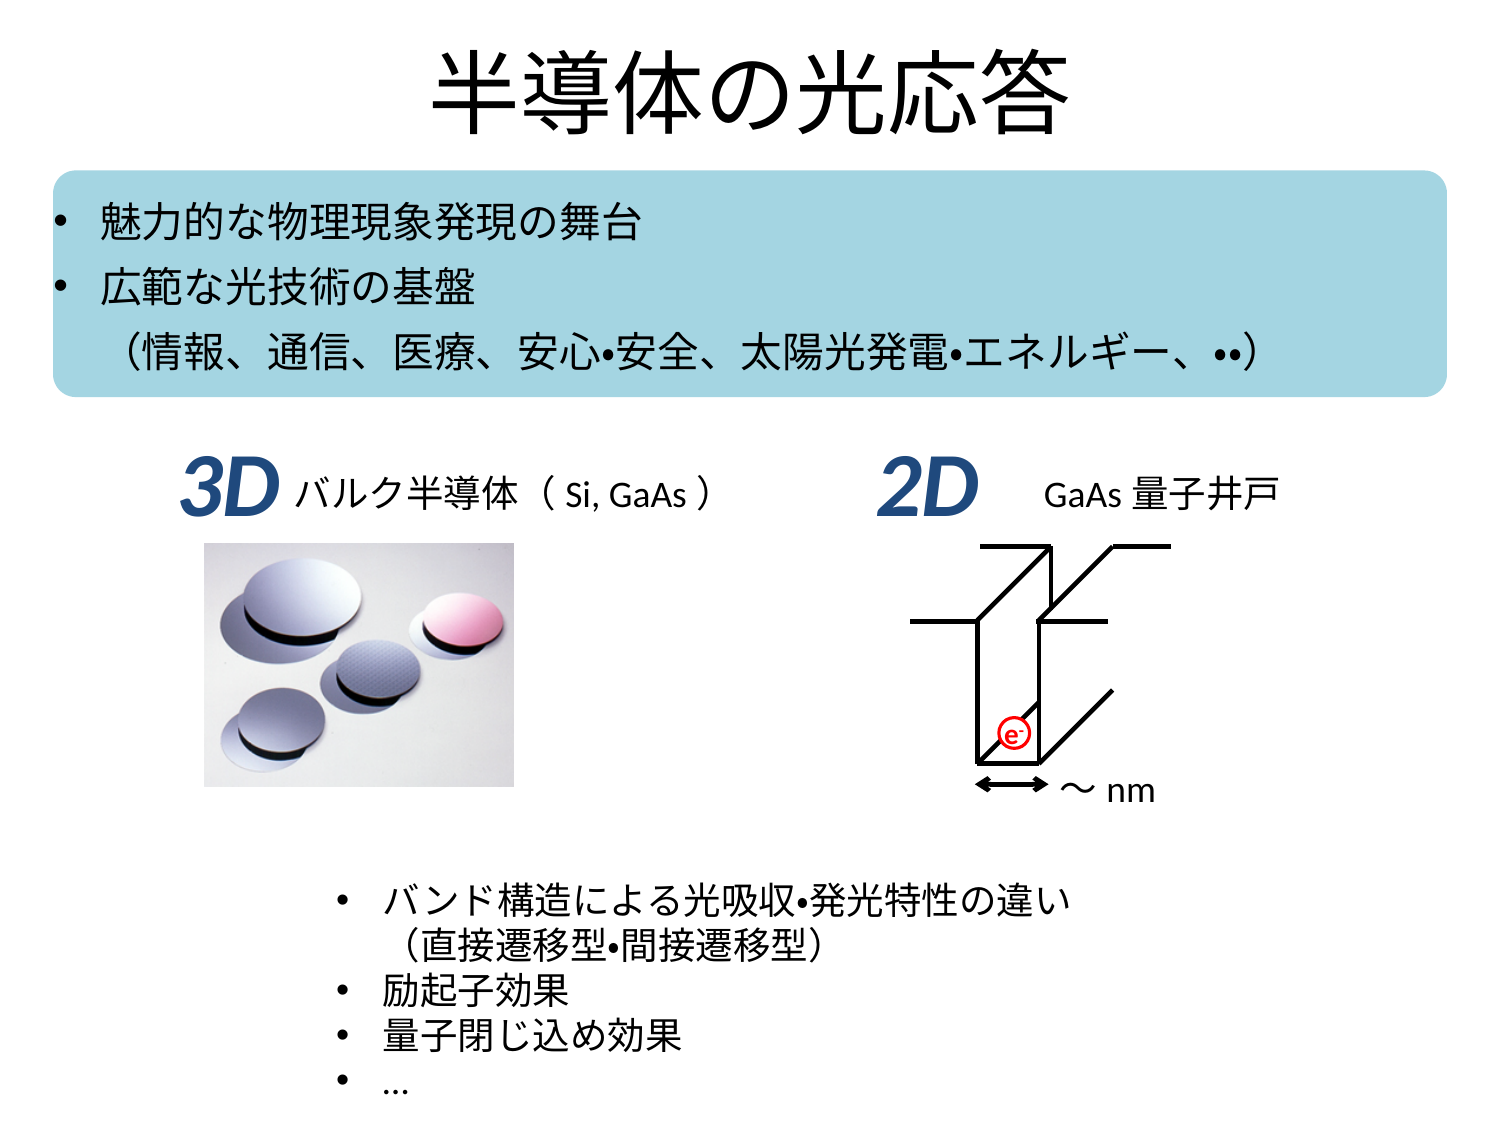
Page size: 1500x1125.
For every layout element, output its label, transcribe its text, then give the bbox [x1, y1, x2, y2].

text_box [54, 170, 1447, 398]
text_box 魅力的な物理現象発現の舞台 広範な光技術の基盤 （情報、通信、医療、安心・安全、太陽光発電・エネルギー、・・） [38, 172, 1299, 383]
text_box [169, 417, 1293, 1112]
title 半導体の光応答 [75, 8, 1425, 170]
